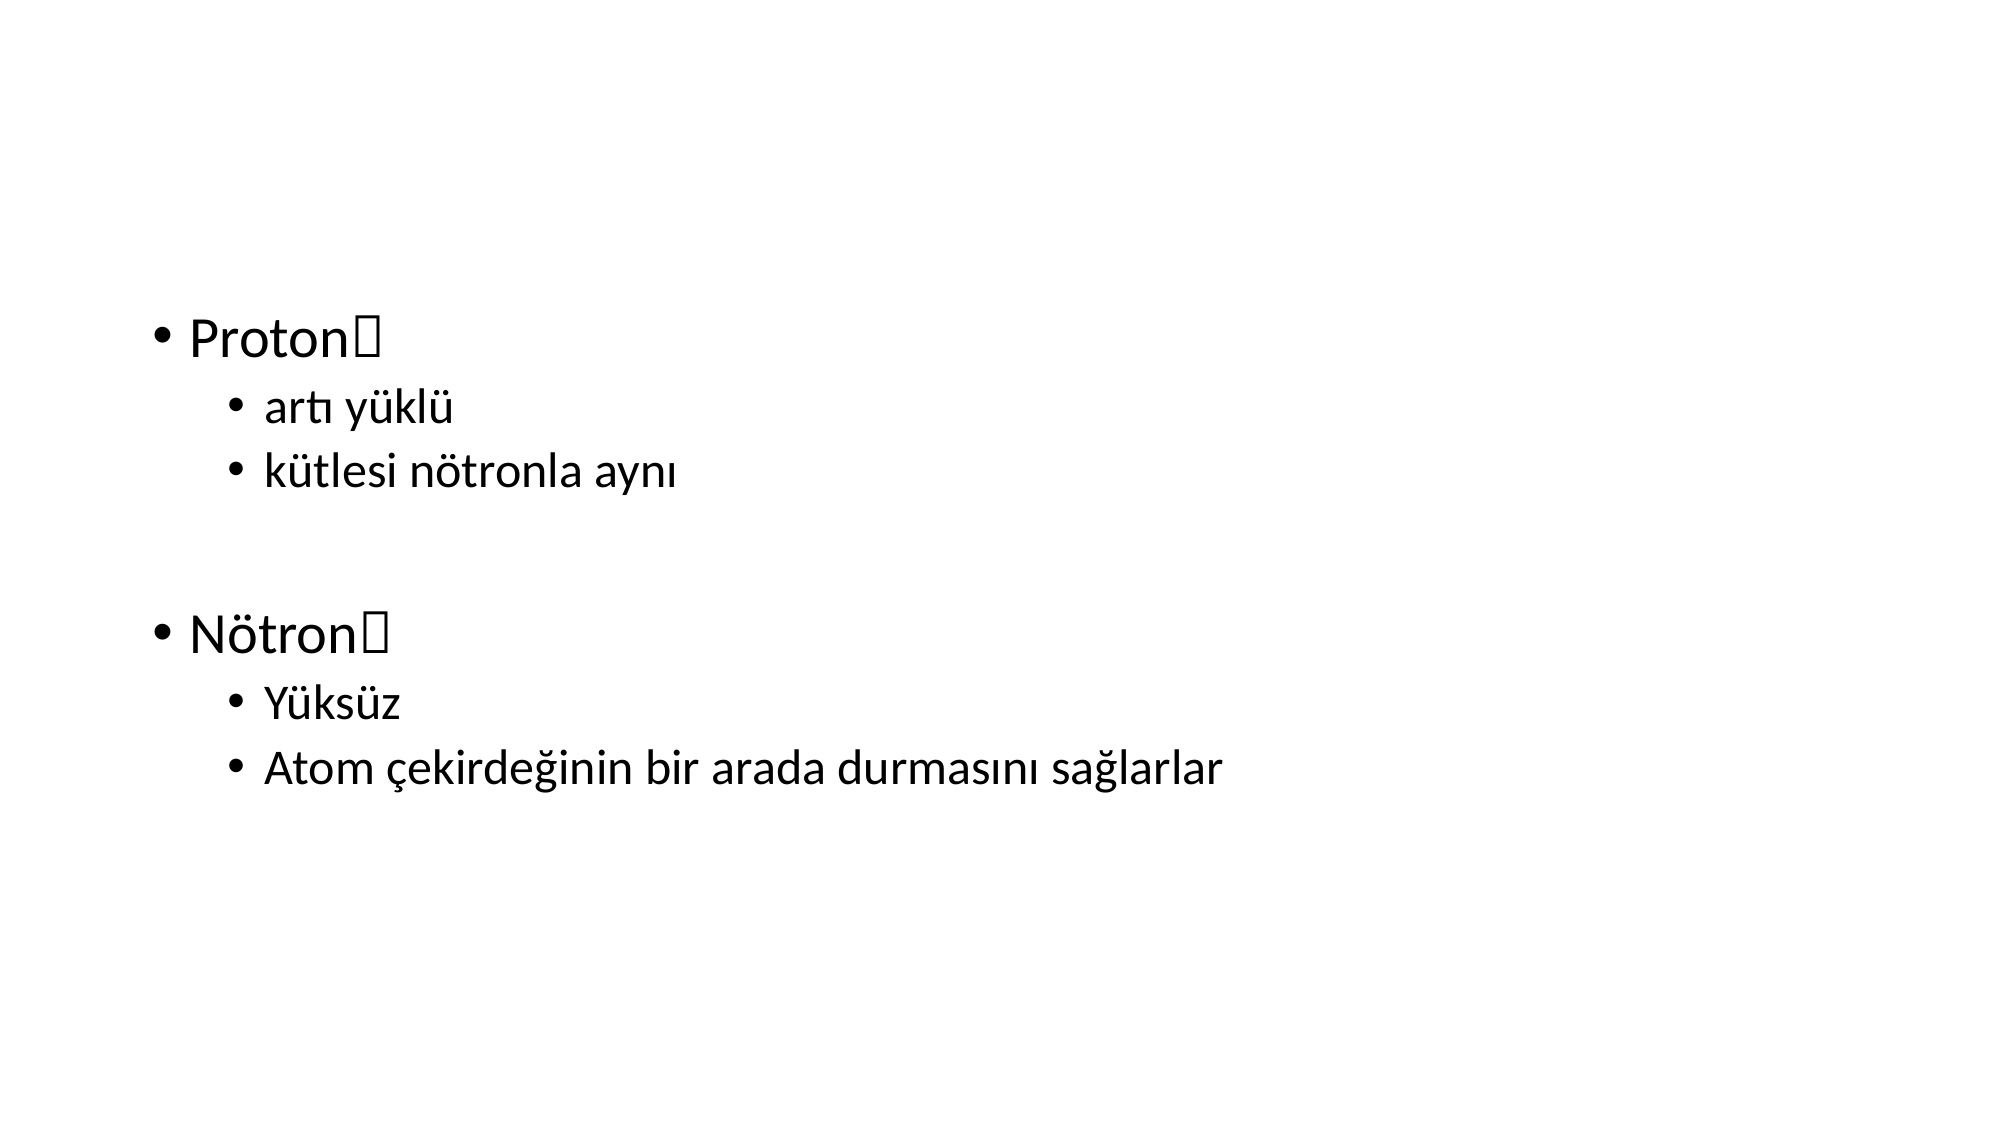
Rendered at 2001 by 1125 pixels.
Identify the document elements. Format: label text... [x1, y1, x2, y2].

list Proton artı yüklü kütlesi nötronla aynı Nötron Yüksüz Atom çekirdeğinin bir arada durmasını sağlarlar [137, 299, 1863, 1014]
